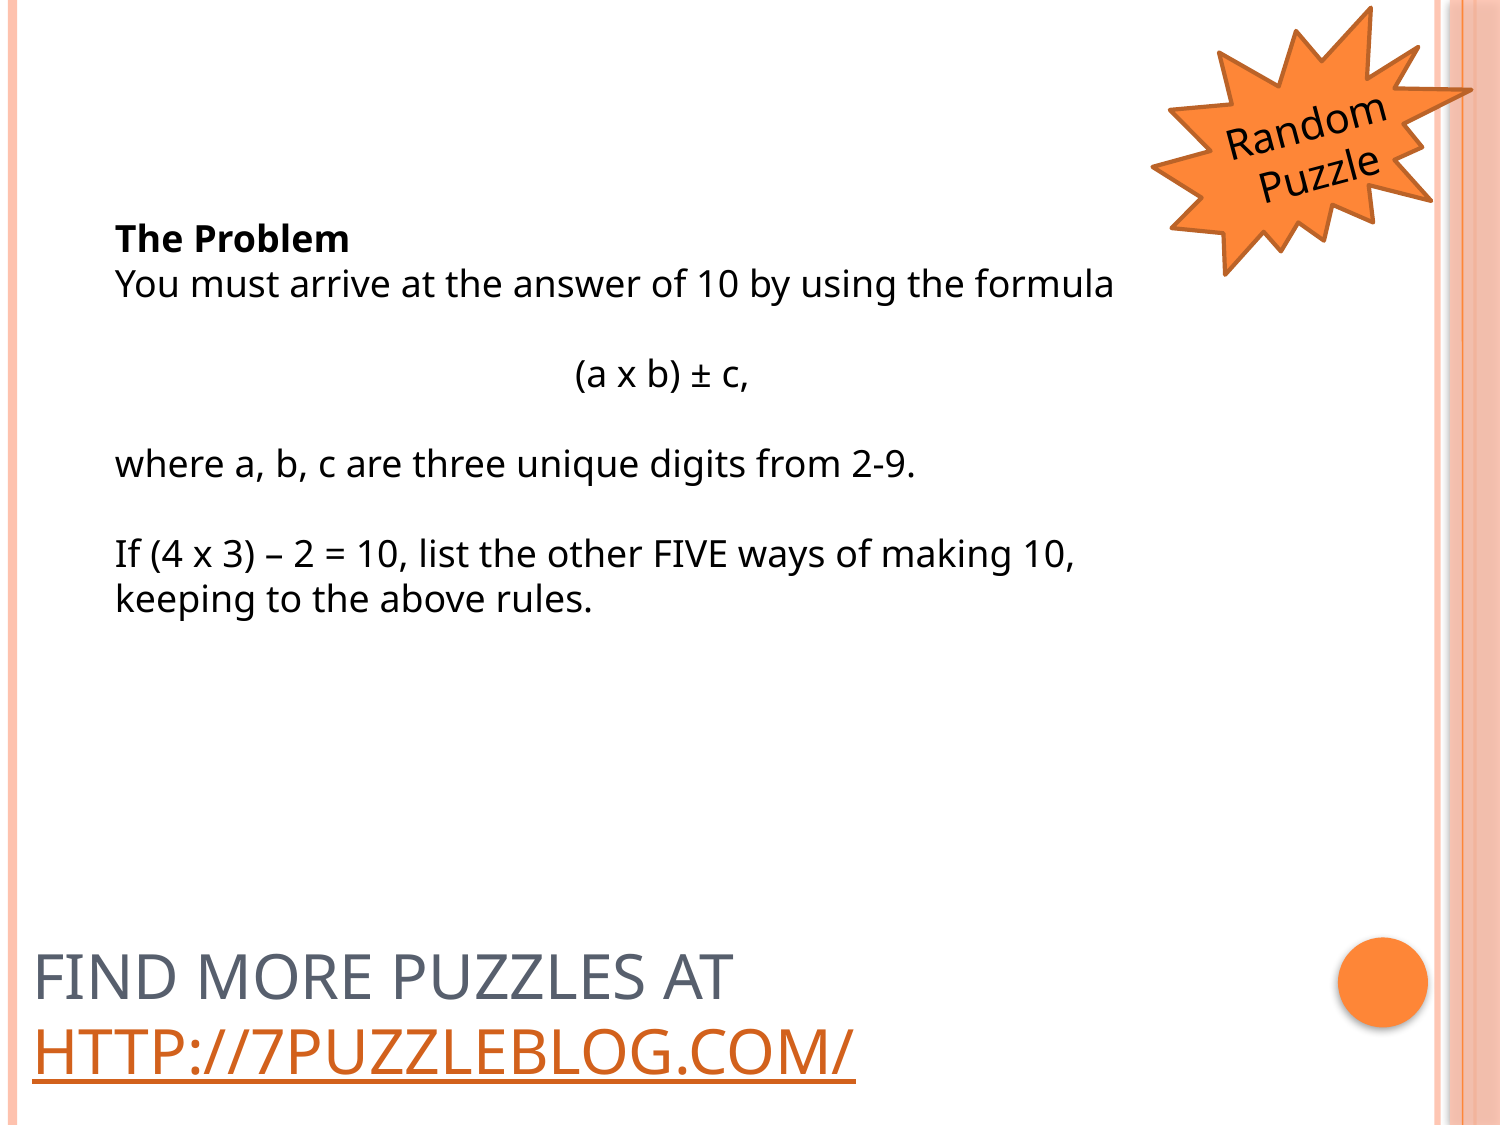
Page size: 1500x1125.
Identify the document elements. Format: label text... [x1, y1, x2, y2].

text_box The Problem You must arrive at the answer of 10 by using the formula (a x b) ± c, where a, b, c are three unique digits from 2-9. If (4 x 3) – 2 = 10, list the other FIVE ways of making 10, keeping to the above rules. [100, 208, 1235, 628]
title Find more puzzles at http://7puzzleblog.com/ [17, 916, 1243, 1105]
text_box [1151, 7, 1472, 276]
